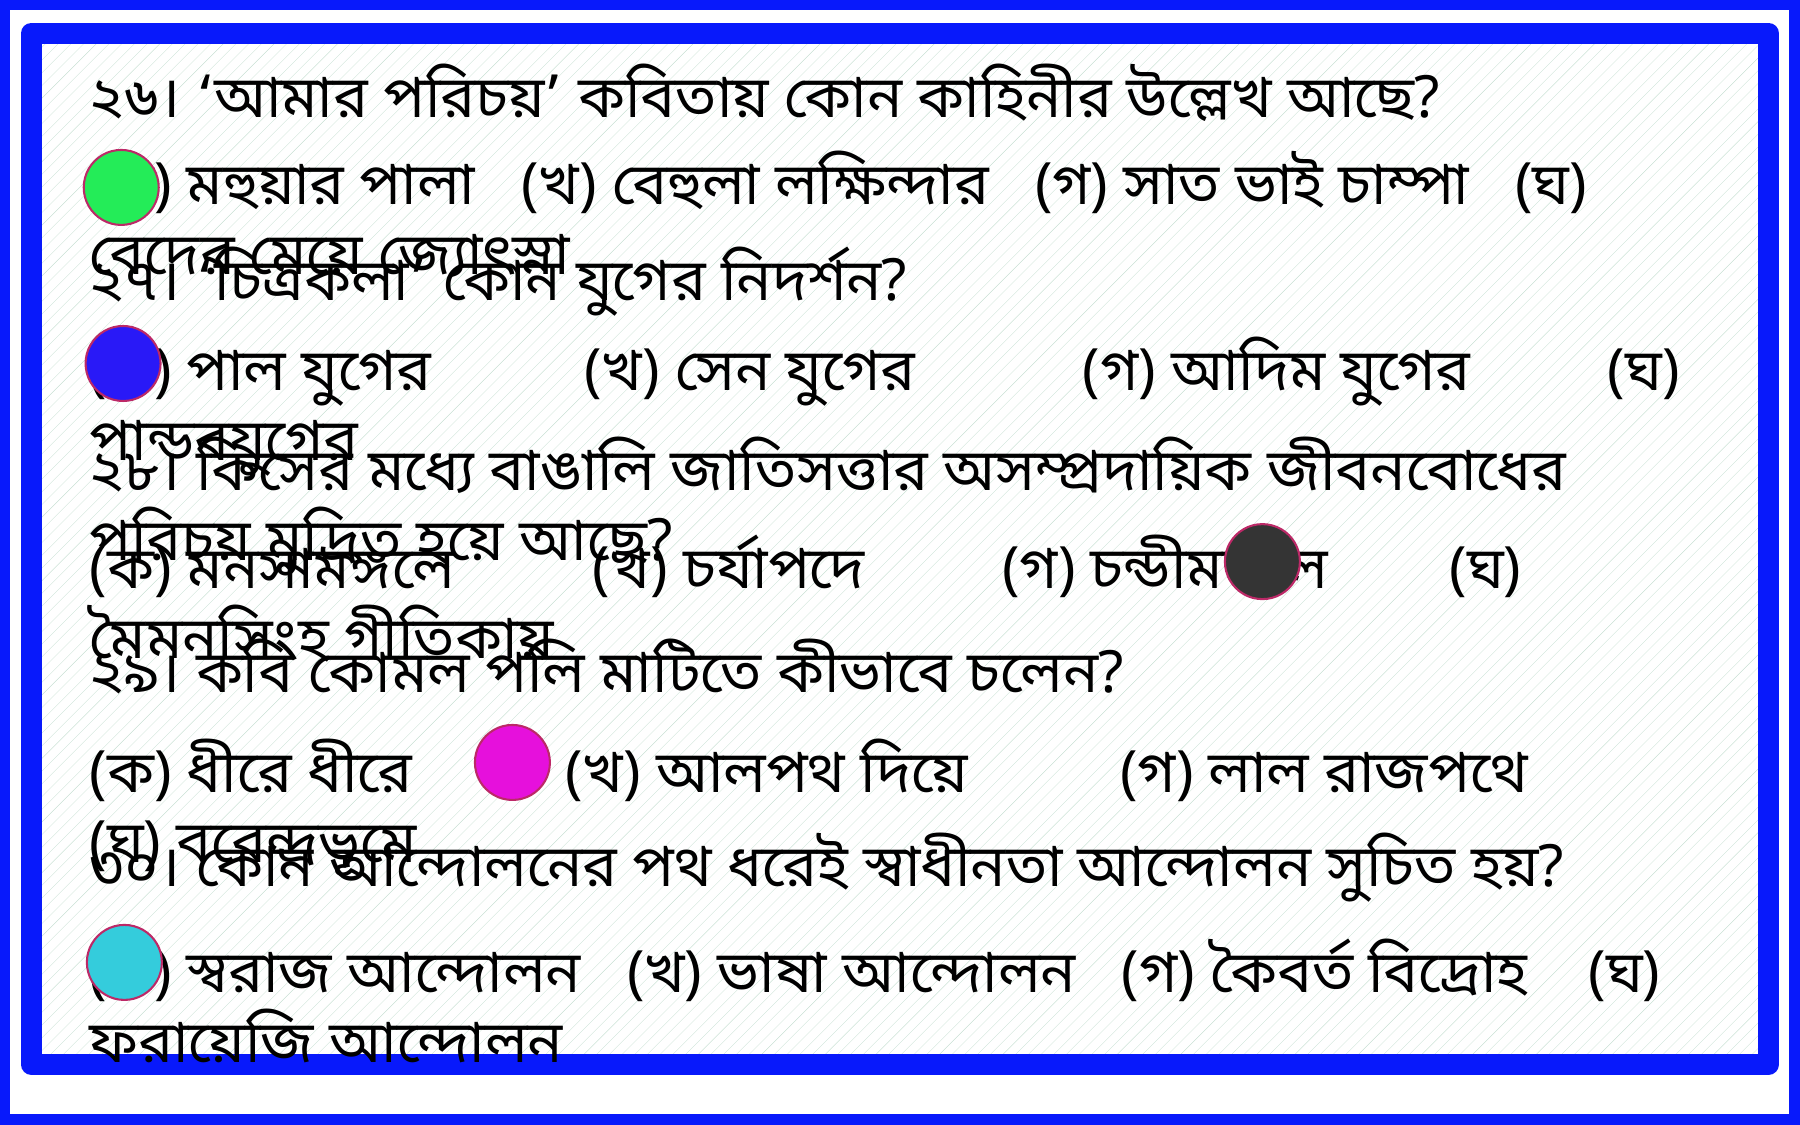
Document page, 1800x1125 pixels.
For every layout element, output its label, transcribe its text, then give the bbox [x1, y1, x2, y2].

text_box [82, 148, 160, 226]
text_box ২৬। ‘আমার পরিচয়’ কবিতায় কোন কাহিনীর উল্লেখ আছে? [74, 51, 1755, 137]
text_box ২৮। কিসের মধ্যে বাঙালি জাতিসত্তার অসম্প্রদায়িক জীবনবোধের পরিচয় মুদ্রিত হয়ে আছে? [74, 480, 1710, 523]
text_box ২৯। কবি কোমল পলি মাটিতে কীভাবে চলেন? [74, 678, 1710, 712]
text_box (ক) ধীরে ধীরে (খ) আলপথ দিয়ে (গ) লাল রাজপথে (ঘ) বরেন্দ্রভূমে [74, 726, 1710, 820]
text_box (ক) স্বরাজ আন্দোলন (খ) ভাষা আন্দোলন (গ) কৈবর্ত বিদ্রোহ (ঘ) ফরায়েজি আন্দোলন [74, 926, 1710, 1082]
text_box [84, 324, 162, 403]
text_box [85, 923, 163, 1001]
text_box (ক) মনসামঙ্গলে (খ) চর্যাপদে (গ) চন্ডীমঙ্গলে (ঘ) মৈমনসিংহ গীতিকায় [74, 523, 1710, 678]
text_box (ক) মহুয়ার পালা (খ) বেহুলা লক্ষিন্দার (গ) সাত ভাই চাম্পা (ঘ) বেদের মেয়ে জ্যোৎস্না [74, 139, 1710, 235]
text_box [1223, 523, 1301, 601]
text_box [473, 723, 551, 801]
text_box ২৭। ‘চিত্রকলা’ কোন যুগের নিদর্শন? [74, 235, 1710, 320]
text_box (ক) পাল যুগের (খ) সেন যুগের (গ) আদিম যুগের (ঘ) পান্ডবযুগের [74, 324, 1710, 480]
text_box ৩০। কোন আন্দোলনের পথ ধরেই স্বাধীনতা আন্দোলন সুচিত হয়? [74, 820, 1710, 906]
